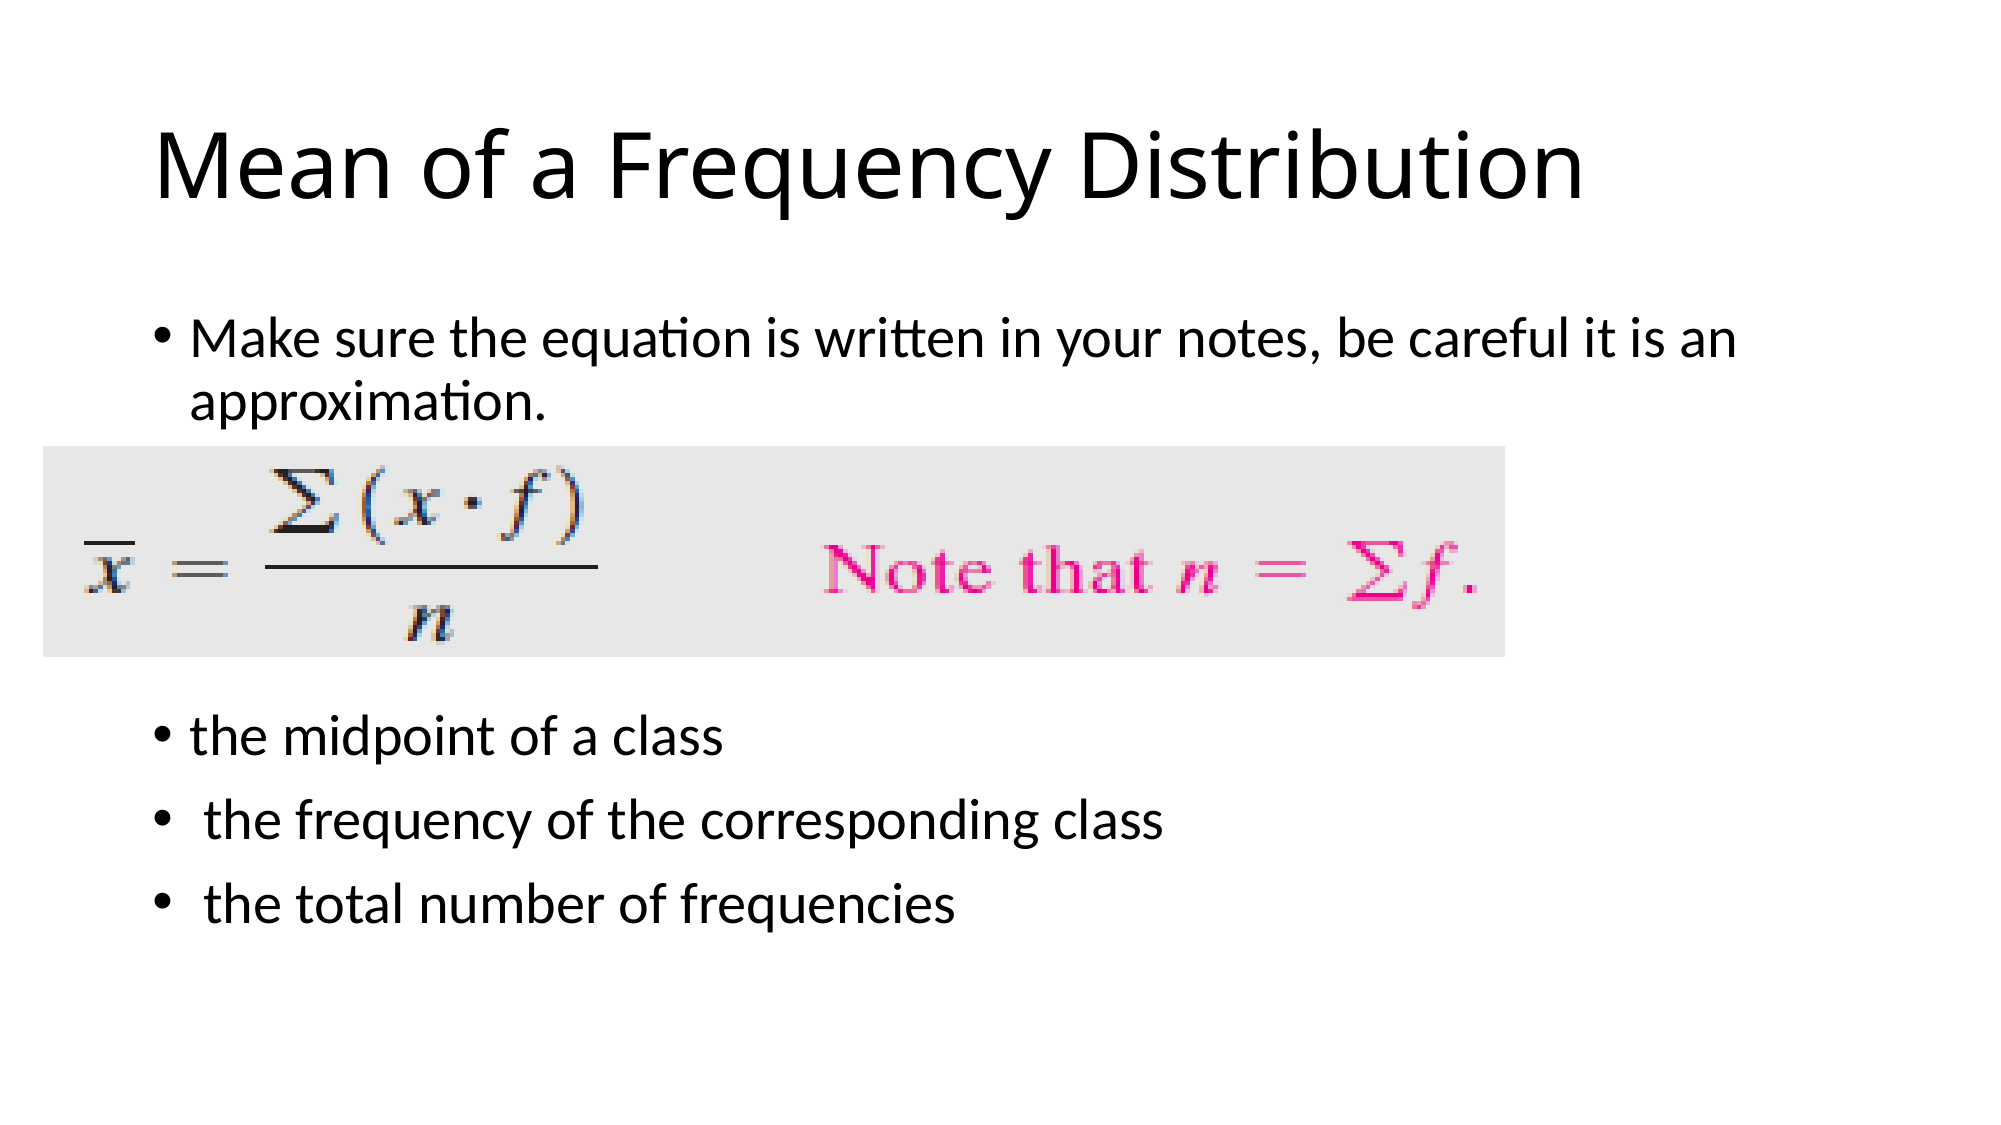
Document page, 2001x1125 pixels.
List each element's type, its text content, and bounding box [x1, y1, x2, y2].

title Mean of a Frequency Distribution [137, 59, 1863, 278]
picture [43, 446, 1505, 657]
